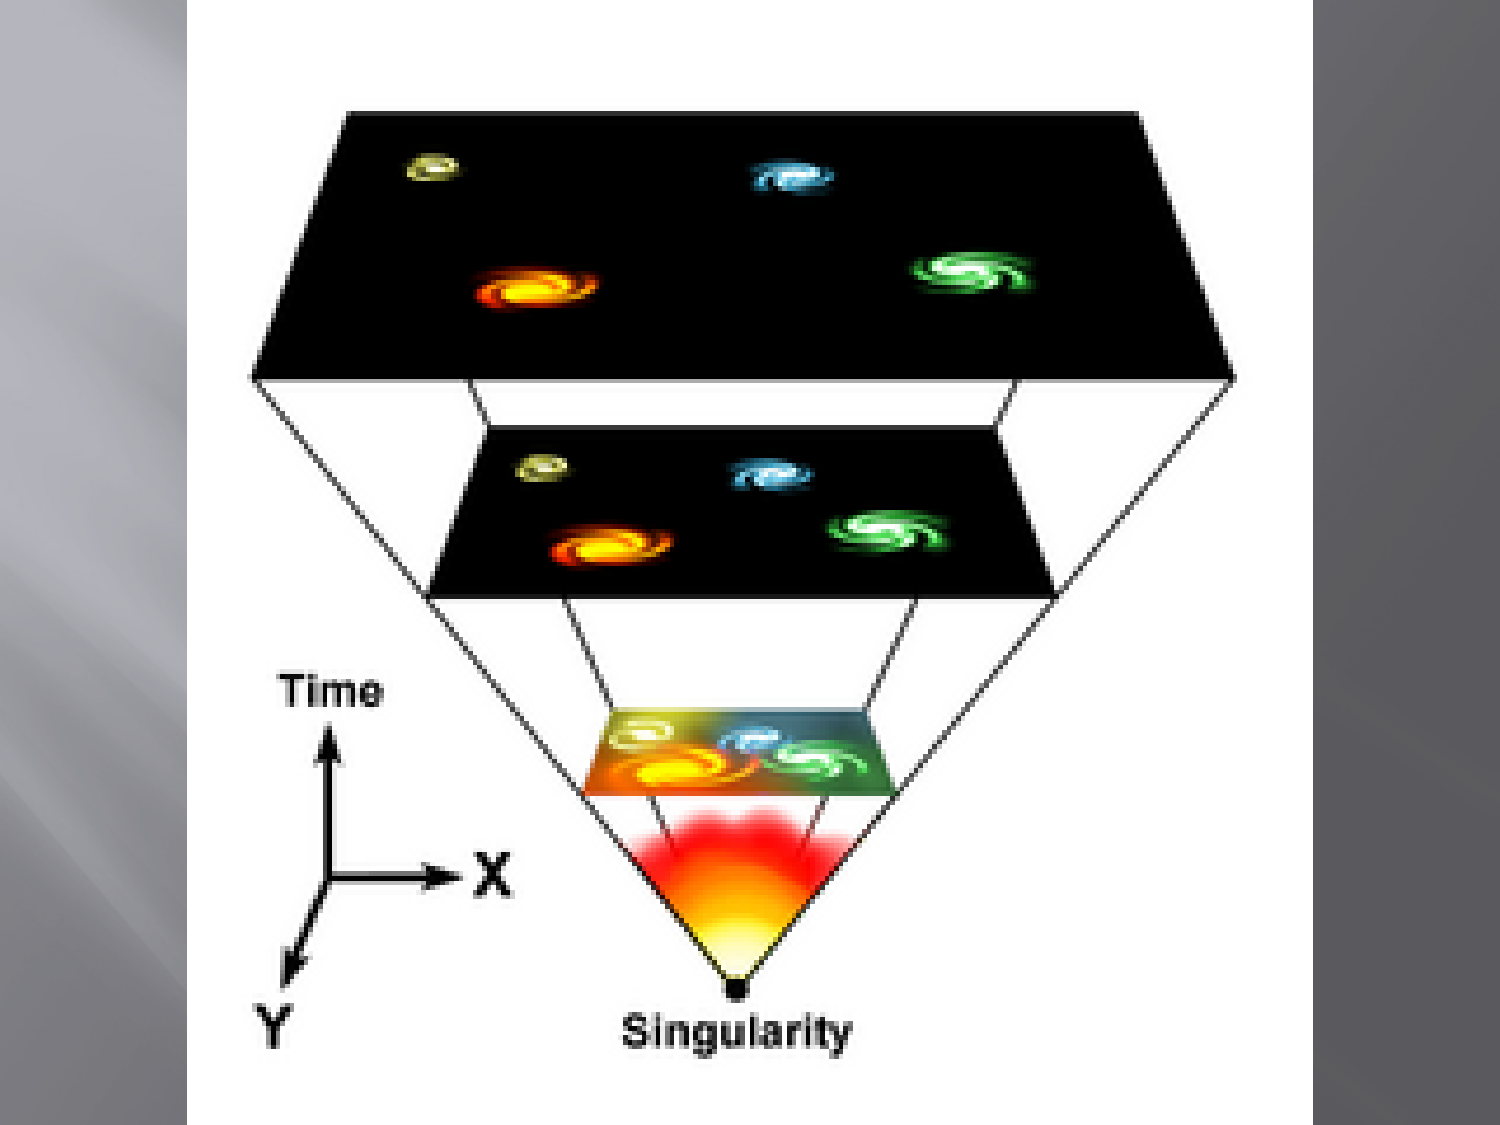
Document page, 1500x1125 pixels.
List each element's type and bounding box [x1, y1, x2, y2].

picture [187, 0, 1313, 1125]
